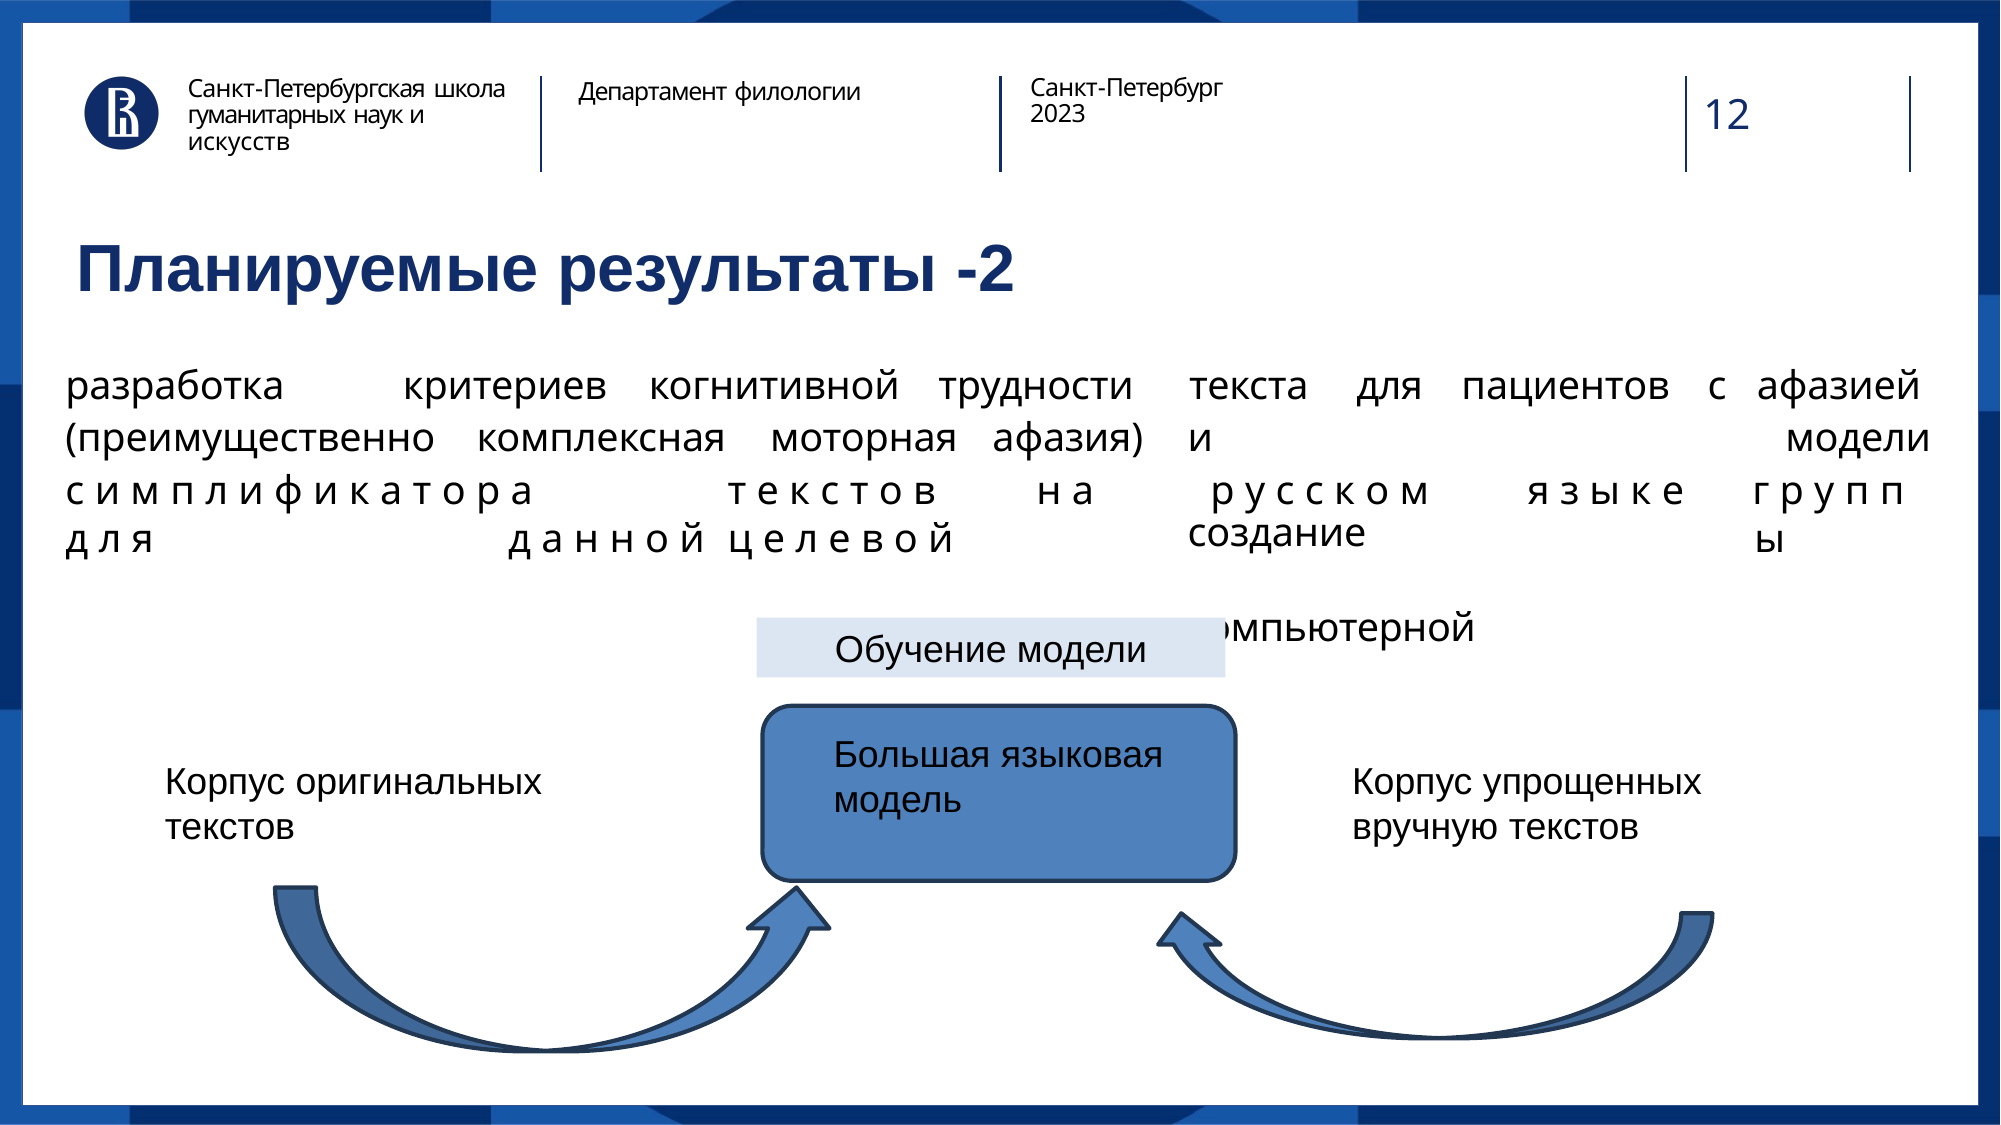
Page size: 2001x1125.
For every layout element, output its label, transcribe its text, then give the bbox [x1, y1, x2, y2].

text_box афазией модели г р у п п ы [1752, 352, 1937, 560]
text_box [1156, 911, 1715, 1041]
text_box 12 [1701, 85, 1752, 138]
text_box Санкт-Петербург 2023 [1028, 72, 1236, 128]
text_box Большая языковая модель [818, 722, 1182, 828]
text_box Корпус оригинальных текстов [149, 749, 600, 855]
text_box Планируемые результаты -2 [74, 222, 1288, 305]
text_box Корпус упрощенных вручную текстов [1337, 749, 1811, 855]
text_box разработка критериев когнитивной трудности текста для пациентов с и создание компьютерной [63, 352, 1757, 650]
text_box Санкт-Петербургская школа гуманитарных наук и искусств [185, 70, 529, 156]
text_box (преимущественно комплексная моторная афазия) с и м п л и ф и к а т о р а т е к с т о в н а р у с с к о м я з ы к е д л я д а н н о й ц е л е в о й [63, 405, 1723, 560]
text_box [272, 885, 832, 1054]
text_box [760, 703, 1238, 883]
text_box Обучение модели [756, 617, 1226, 678]
picture [0, 0, 2000, 1125]
text_box Департамент филологии [576, 73, 876, 106]
